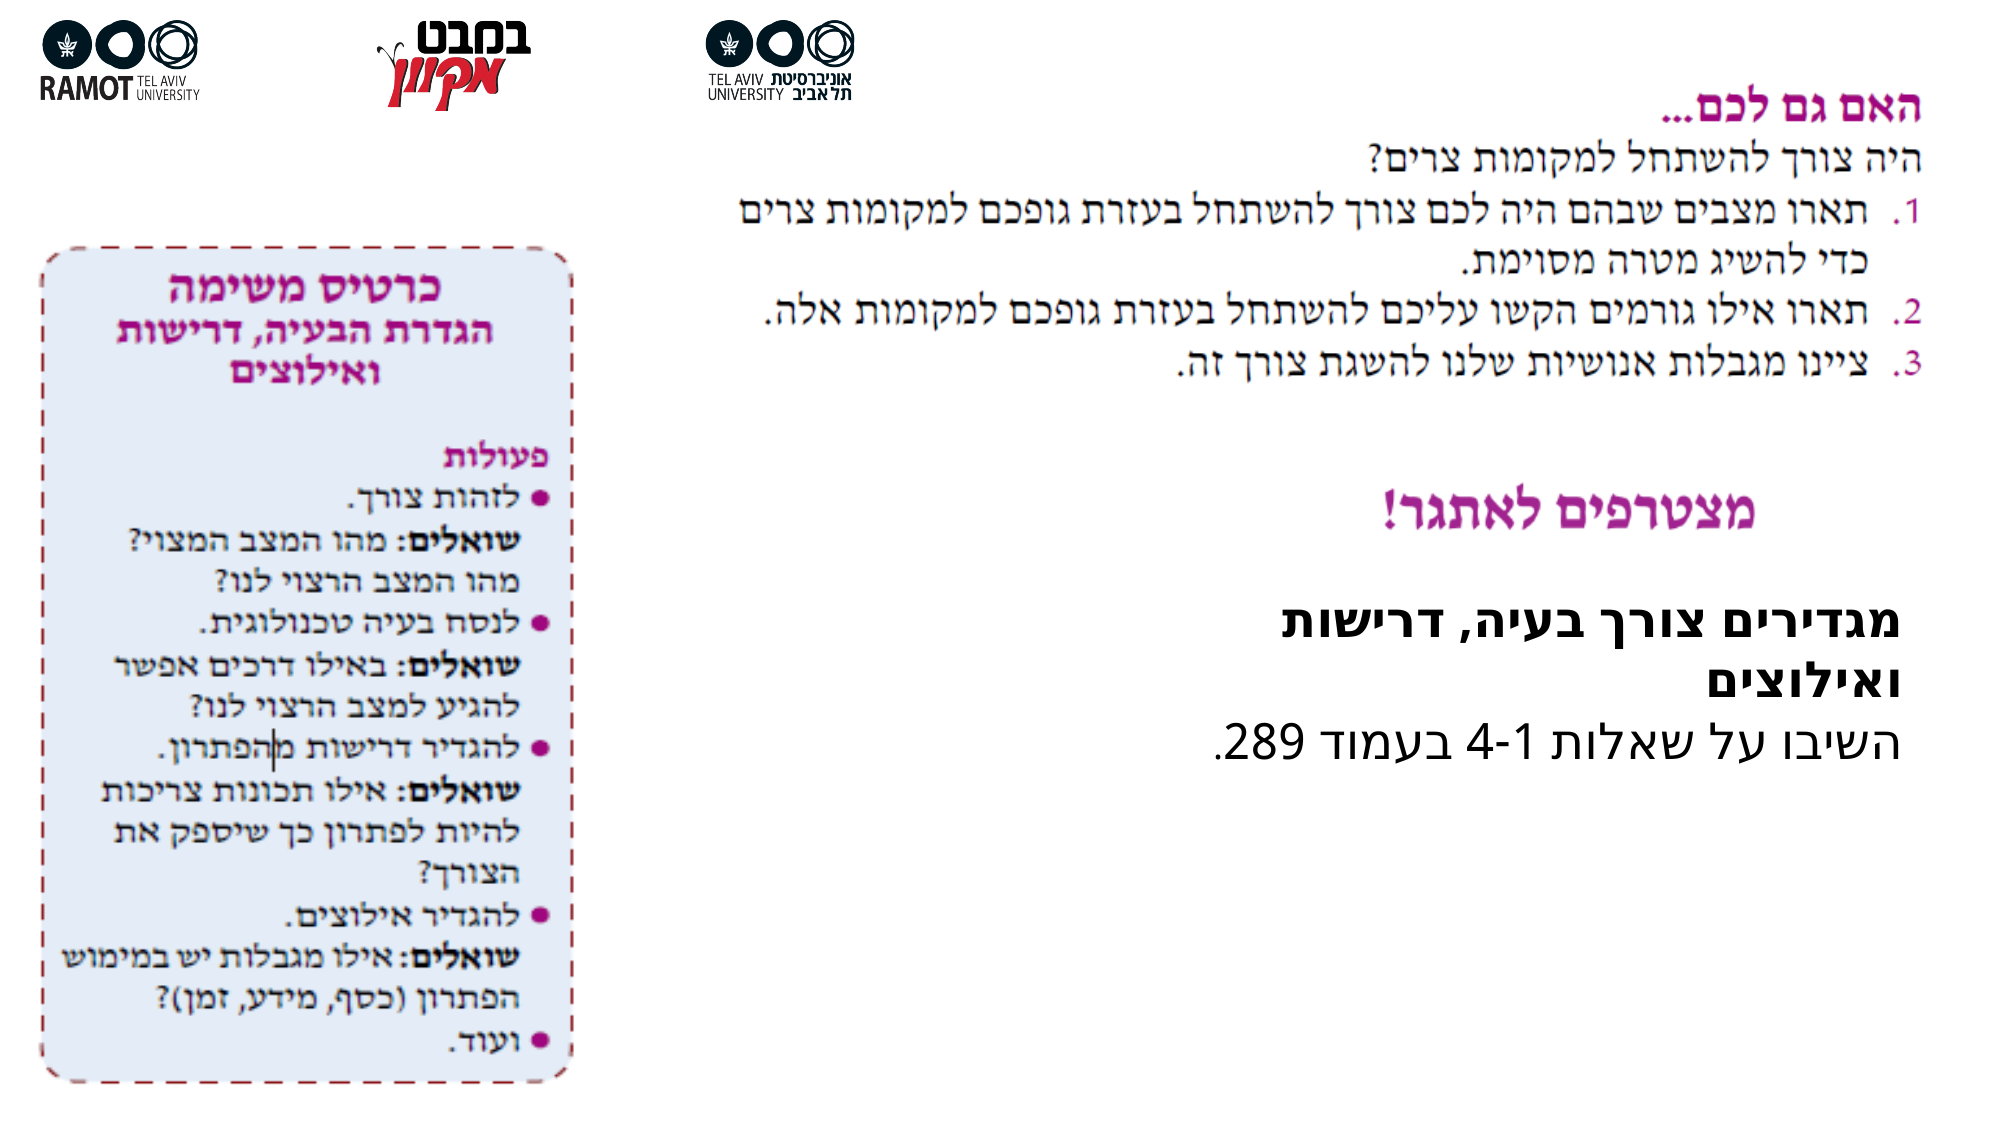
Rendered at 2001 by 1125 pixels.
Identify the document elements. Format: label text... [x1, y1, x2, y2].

picture [1367, 481, 1774, 546]
text_box השיבו על שאלות 4-1 בעמוד 289. [746, 701, 1918, 777]
picture [37, 18, 1990, 432]
text_box מגדירים צורך בעיה, דרישות ואילוצים [1097, 579, 1918, 715]
picture [37, 231, 587, 1107]
